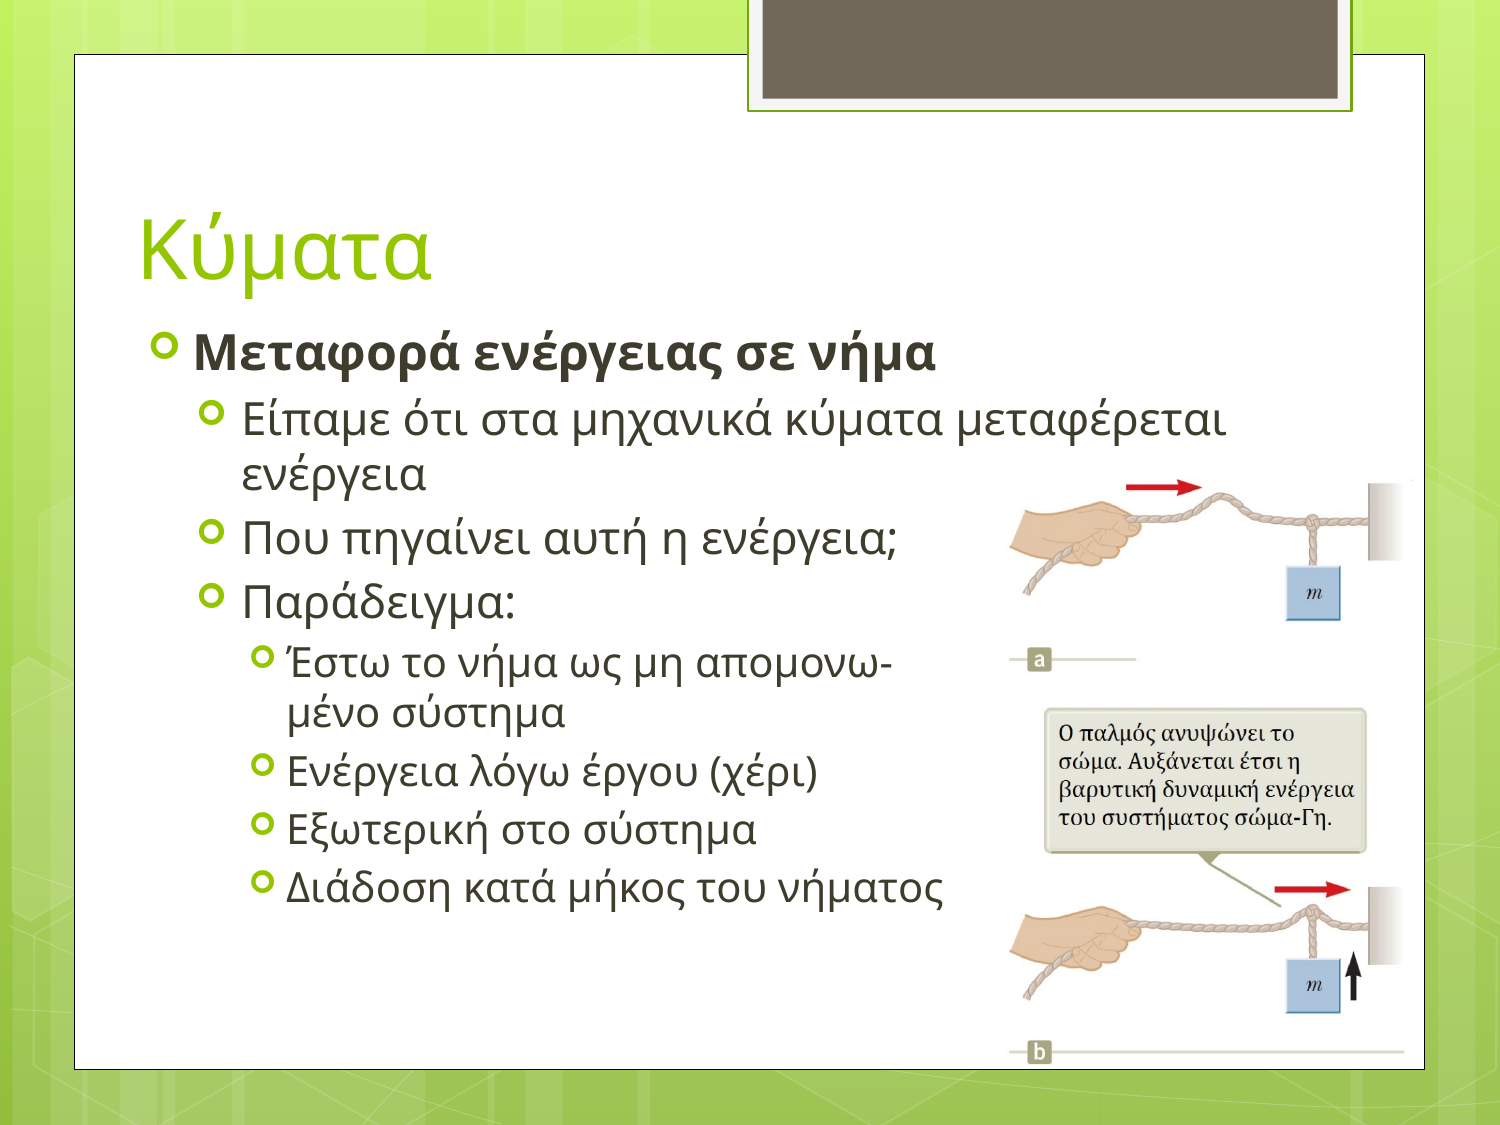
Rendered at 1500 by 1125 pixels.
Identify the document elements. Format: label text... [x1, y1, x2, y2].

title Κύματα [121, 116, 1338, 304]
list Μεταφορά ενέργειας σε νήμα Είπαμε ότι στα μηχανικά κύματα μεταφέρεται ενέργεια Που πηγαίνει αυτή η ενέργεια; Παράδειγμα: Έστω το νήμα ως μη απομονω- μένο σύστημα Ενέργεια λόγω έργου (χέρι) Εξωτερική στο σύστημα Διάδοση κατά μήκος του νήματος [121, 312, 1413, 1063]
picture [999, 477, 1413, 1066]
